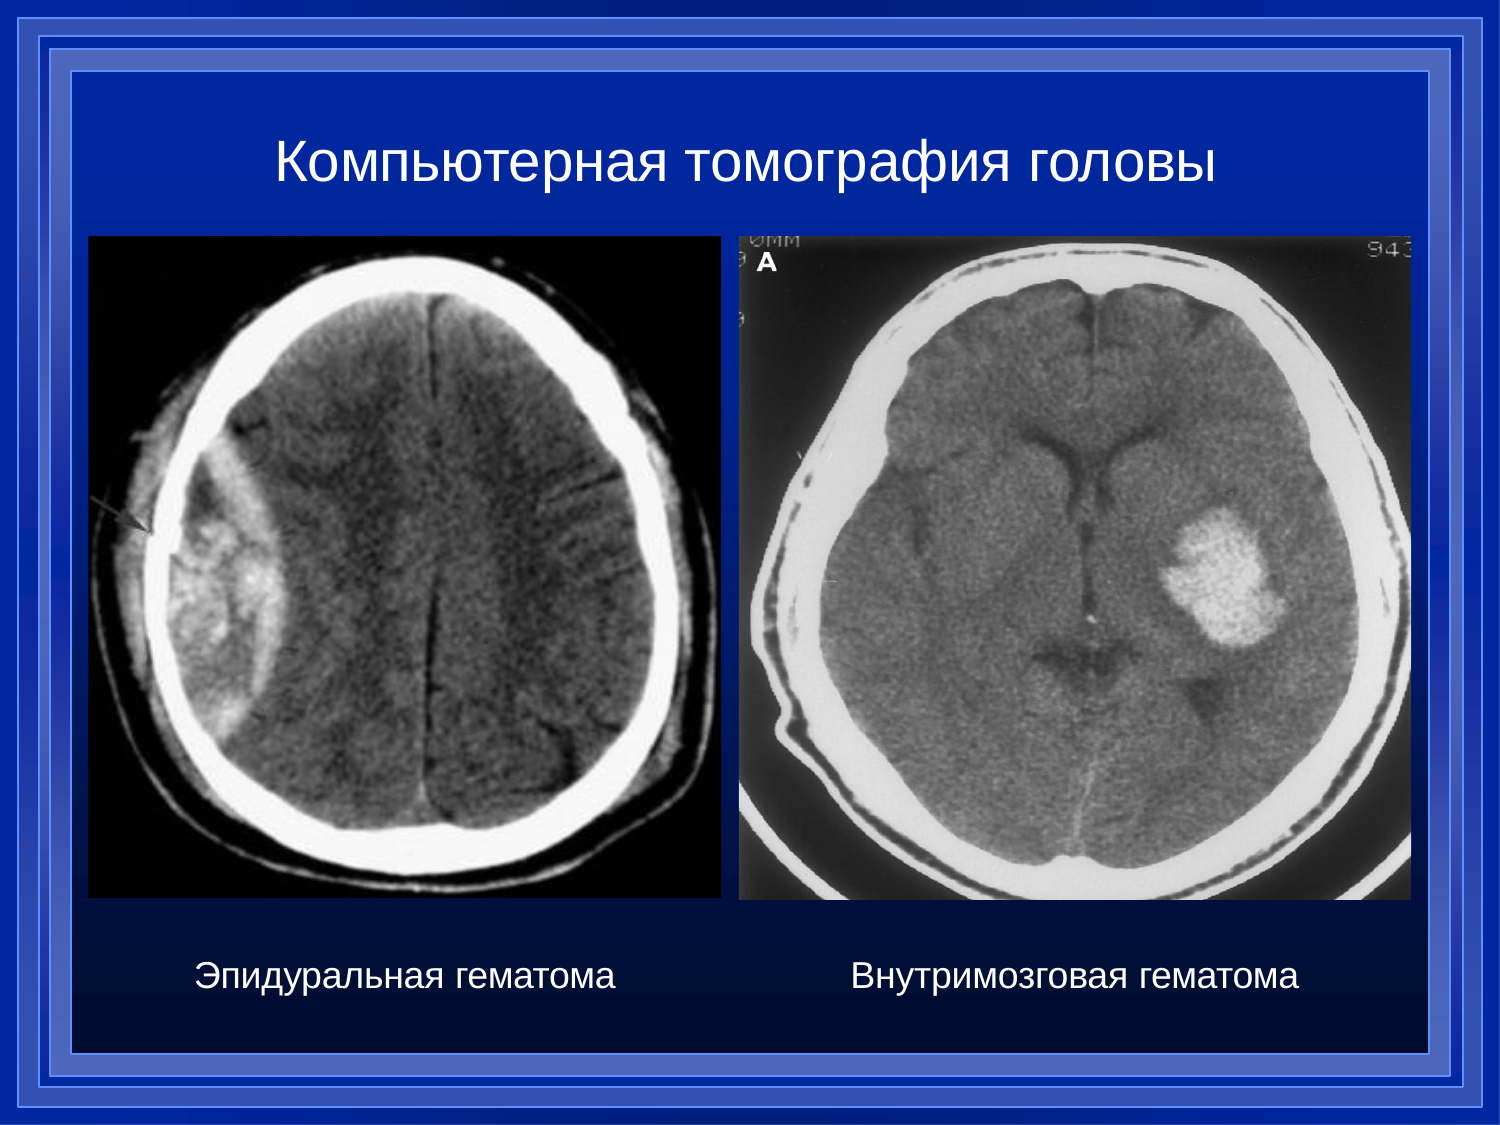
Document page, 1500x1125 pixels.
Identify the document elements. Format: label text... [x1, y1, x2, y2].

text_box Внутримозговая гематома [848, 949, 1308, 997]
text_box [88, 236, 722, 898]
title Компьютерная томография головы [272, 120, 1228, 311]
picture [0, 0, 1500, 1125]
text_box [738, 236, 1412, 901]
text_box Эпидуральная гематома [191, 949, 624, 997]
